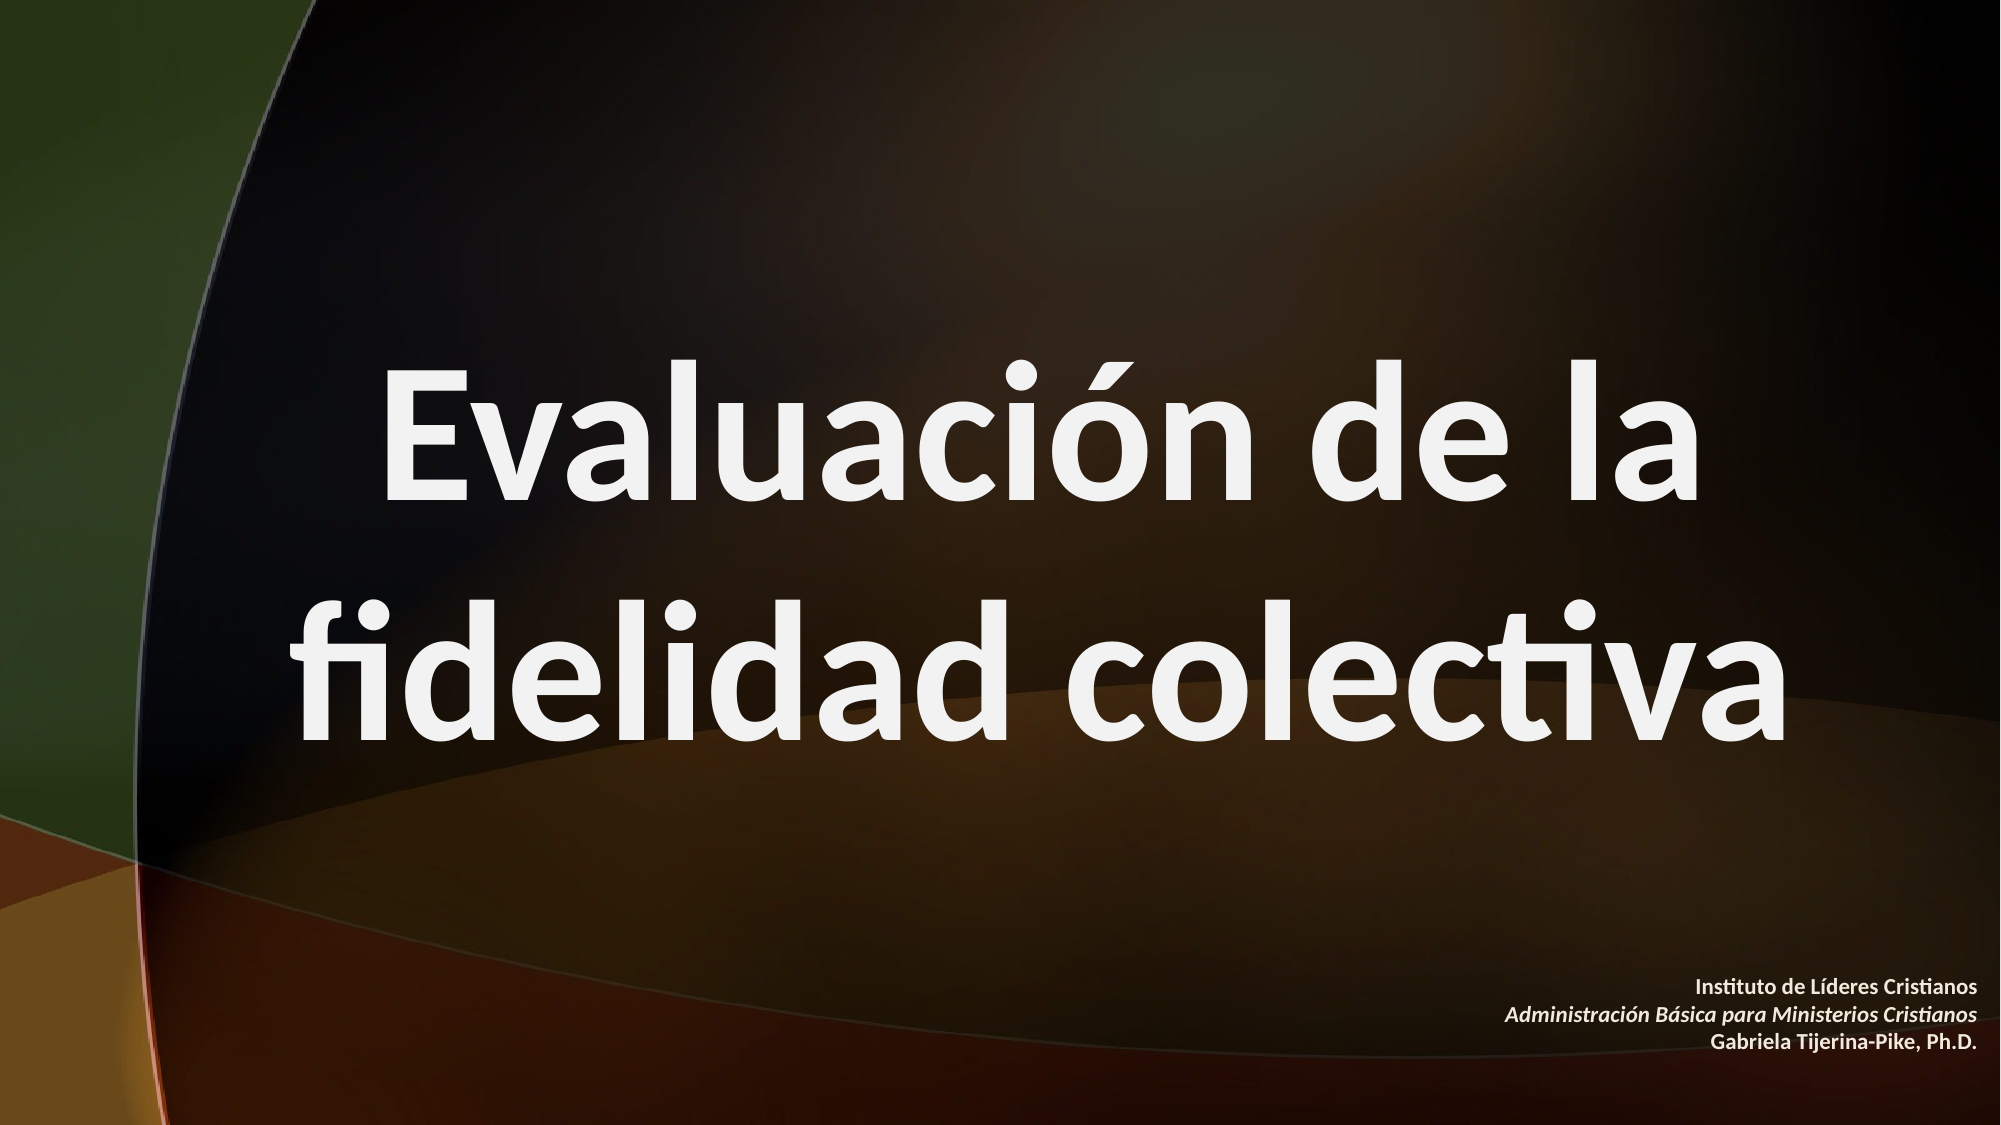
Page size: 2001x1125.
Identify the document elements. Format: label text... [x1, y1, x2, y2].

picture [0, 0, 2001, 1125]
text_box Evaluación de la fidelidad colectiva [188, 292, 1896, 788]
text_box Instituto de Líderes Cristianos Administración Básica para Ministerios Cristianos Gabriela Tijerina-Pike, Ph.D. [368, 904, 1993, 1122]
